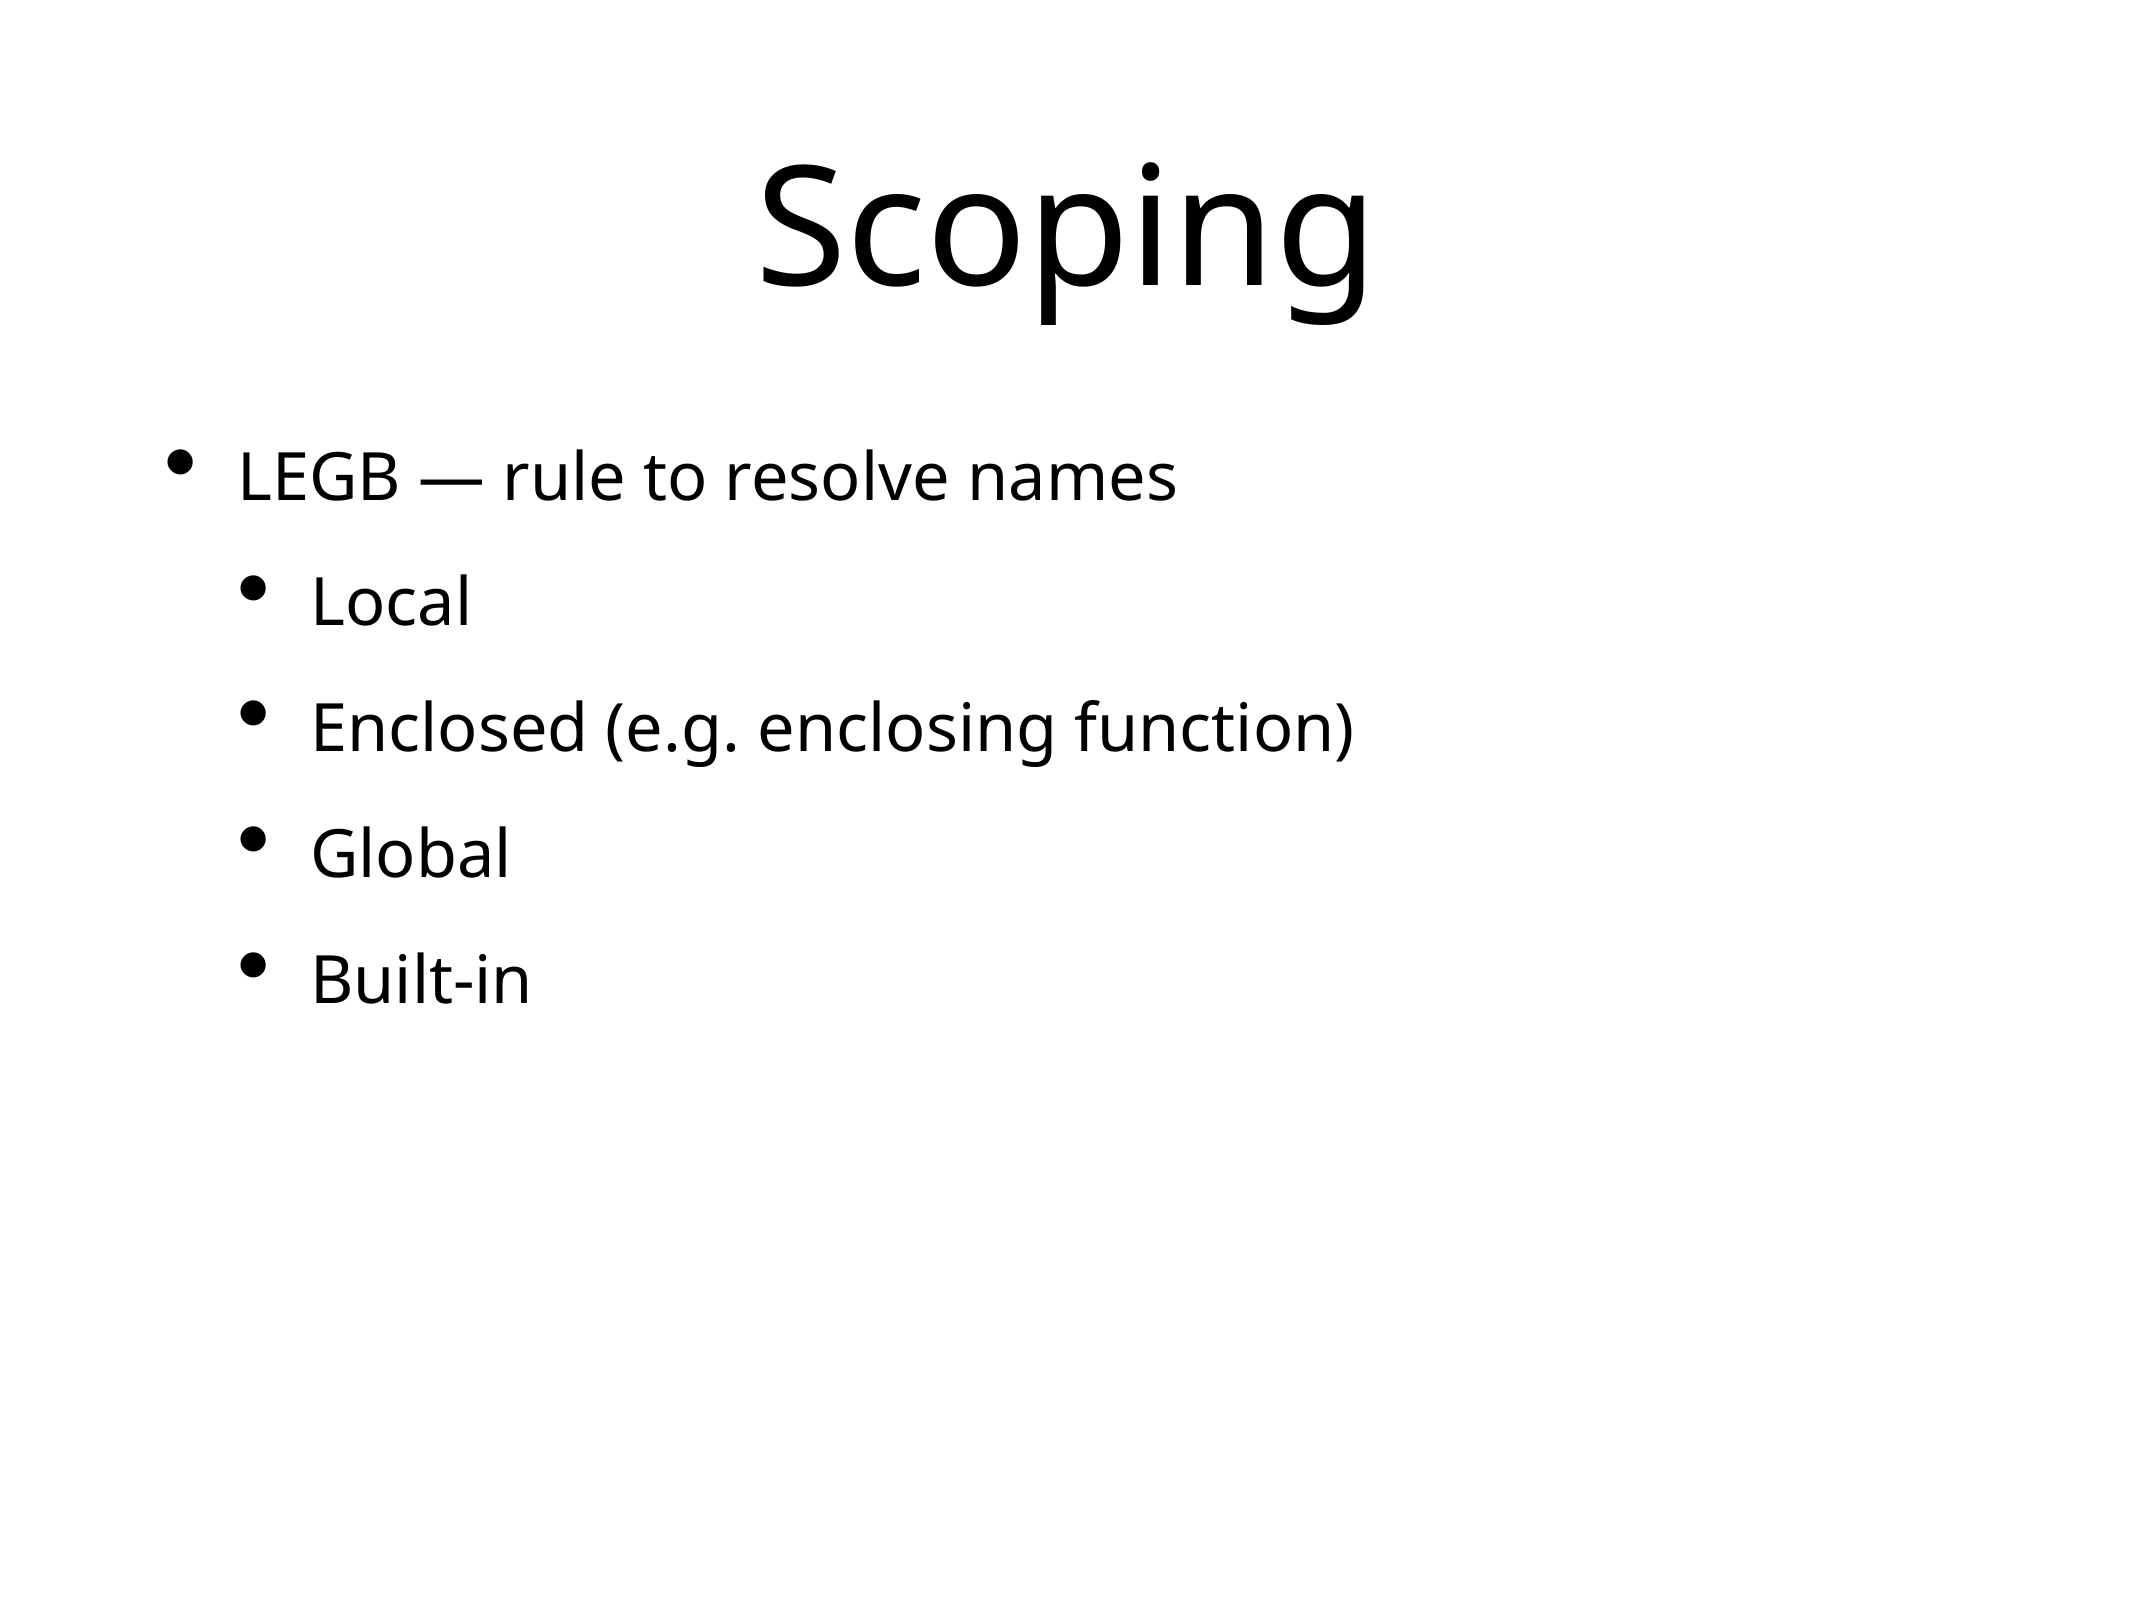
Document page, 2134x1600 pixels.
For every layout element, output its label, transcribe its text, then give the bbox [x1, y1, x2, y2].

list LEGB — rule to resolve names Local Enclosed (e.g. enclosing function) Global Built-in [155, 424, 1978, 1457]
title Scoping [155, 41, 1978, 397]
